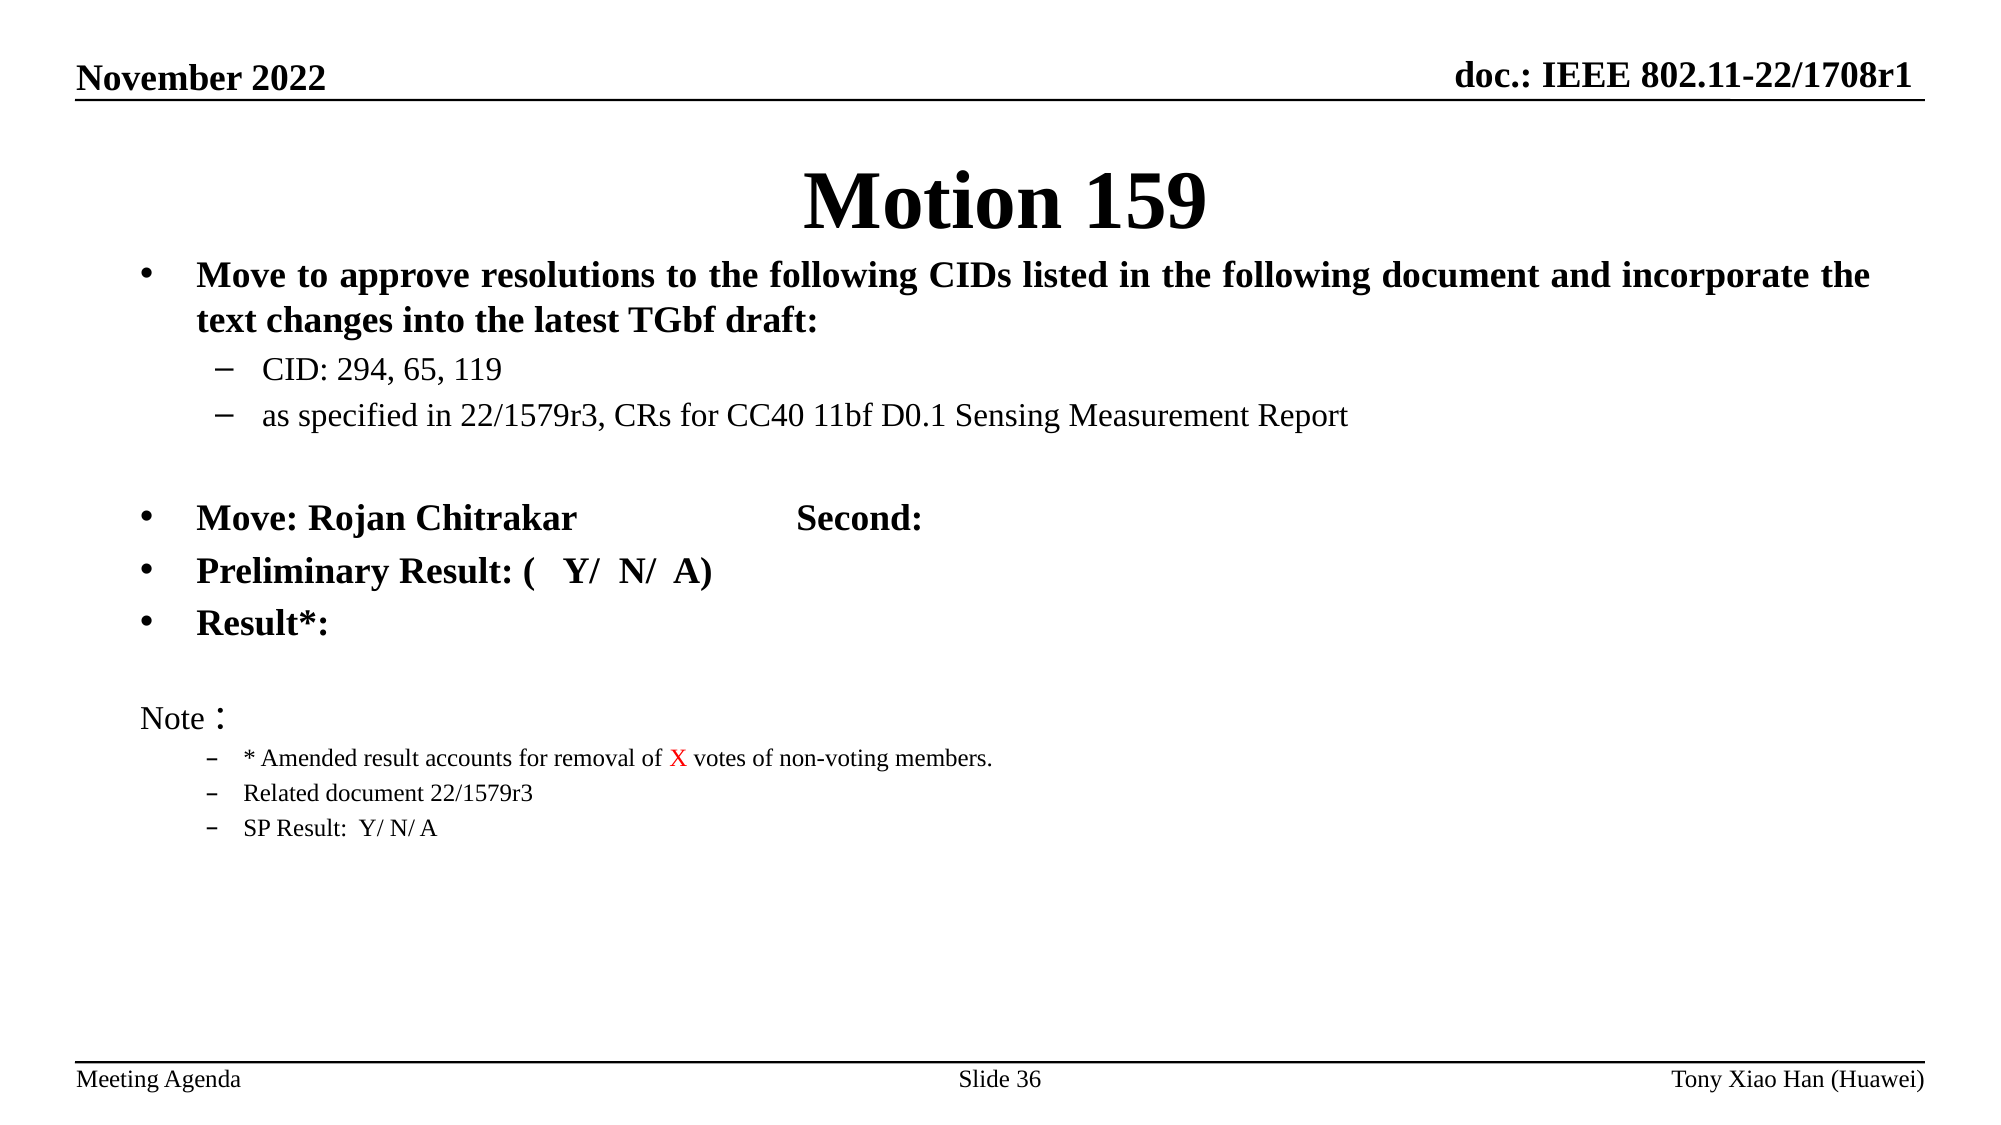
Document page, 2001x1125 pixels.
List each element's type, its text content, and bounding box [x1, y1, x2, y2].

text_box Move to approve resolutions to the following CIDs listed in the following document and incorporate the text changes into the latest TGbf draft: CID: 294, 65, 119 as specified in 22/1579r3, CRs for CC40 11bf D0.1 Sensing Measurement Report Move: Rojan Chitrakar Second: Preliminary Result: ( Y/ N/ A) Result*: Note： * Amended result accounts for removal of X votes of non-voting members. Related document 22/1579r3 SP Result: Y/ N/ A [125, 212, 1888, 1013]
text_box Motion 159 [368, 137, 1644, 212]
